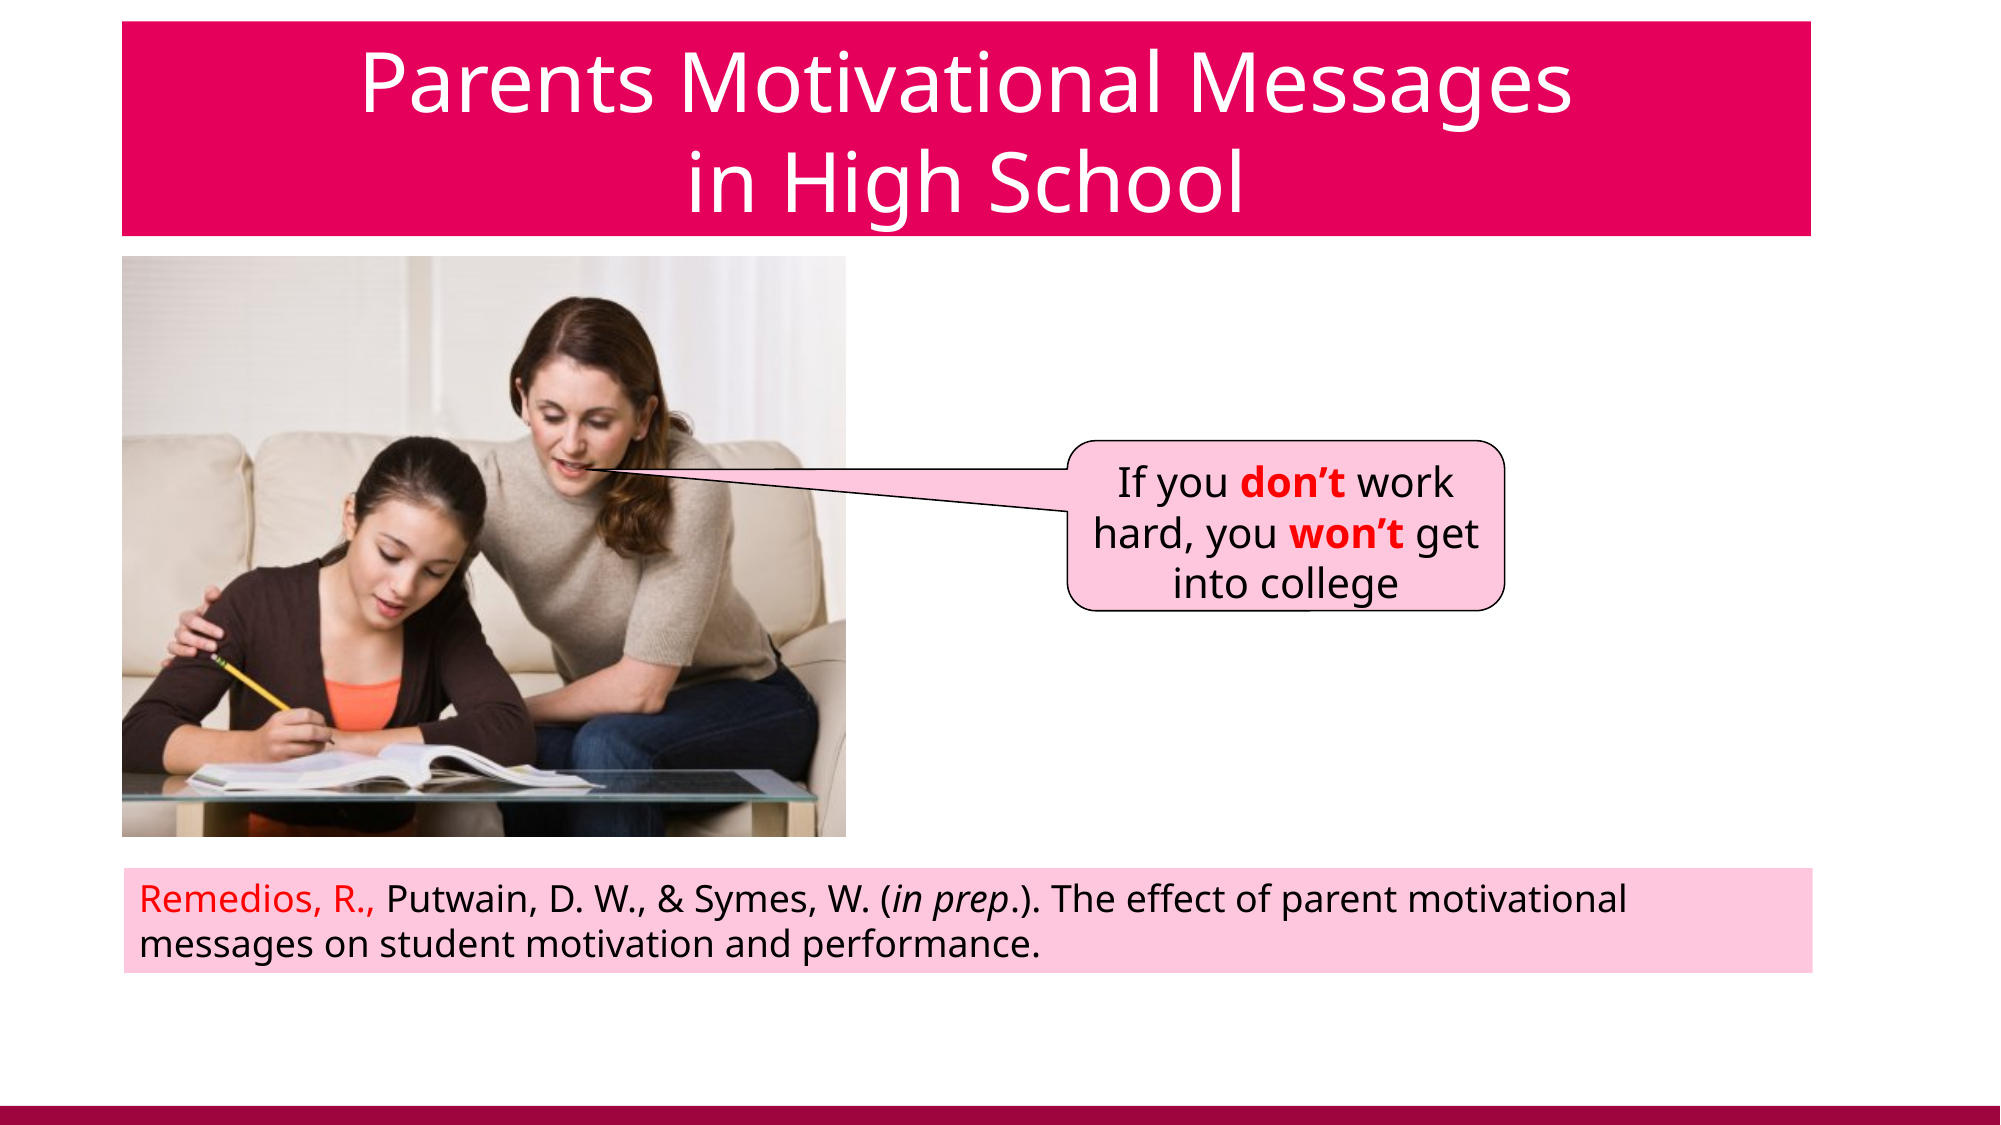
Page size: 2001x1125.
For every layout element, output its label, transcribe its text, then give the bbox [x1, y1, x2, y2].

text_box Parents Motivational Messages in High School [122, 21, 1811, 237]
picture [122, 256, 846, 837]
text_box Remedios, R., Putwain, D. W., & Symes, W. (in prep.). The effect of parent motivational messages on student motivation and performance. [124, 868, 1813, 973]
text_box If you don’t work hard, you won’t get into college [846, 440, 1505, 611]
